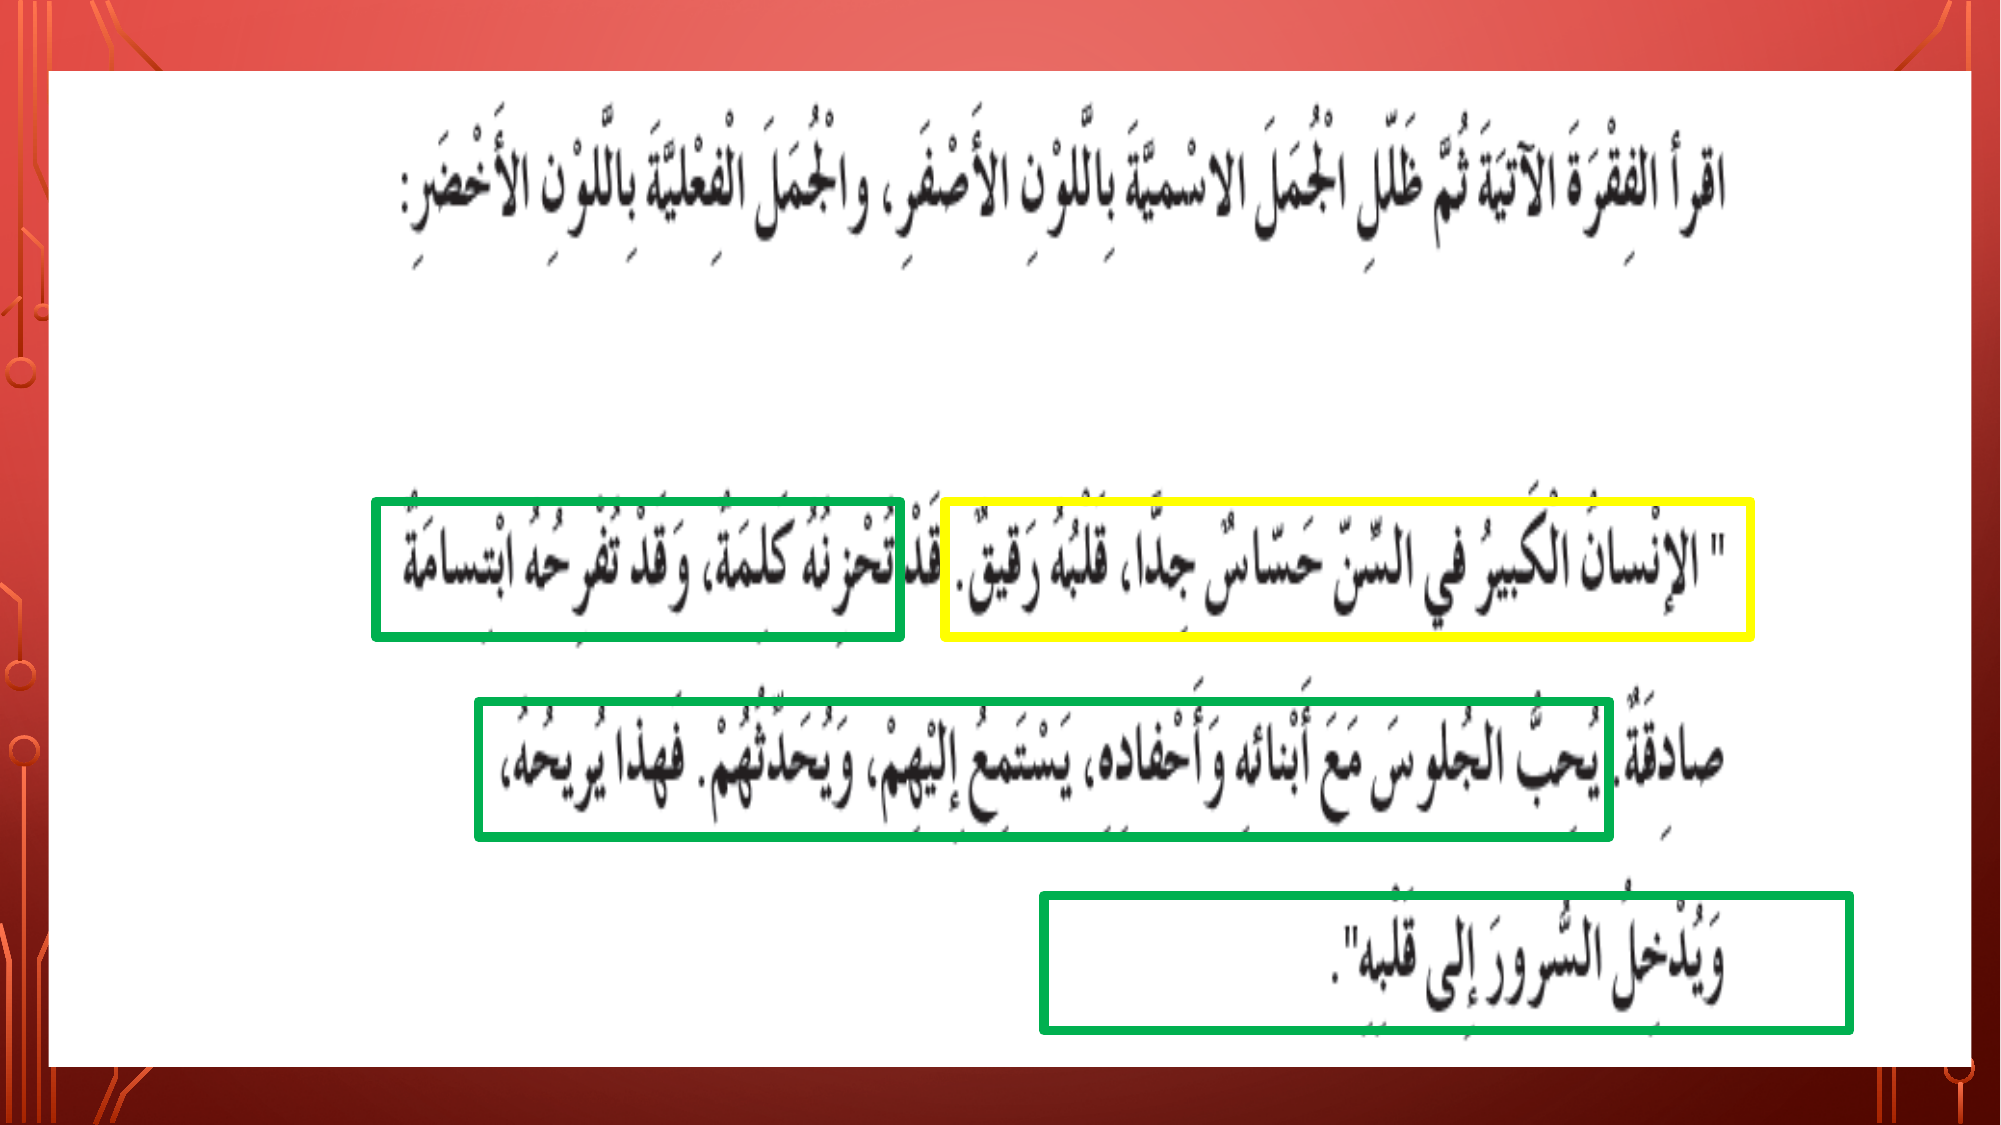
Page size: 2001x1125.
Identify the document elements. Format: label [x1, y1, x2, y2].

picture [48, 71, 1972, 1067]
